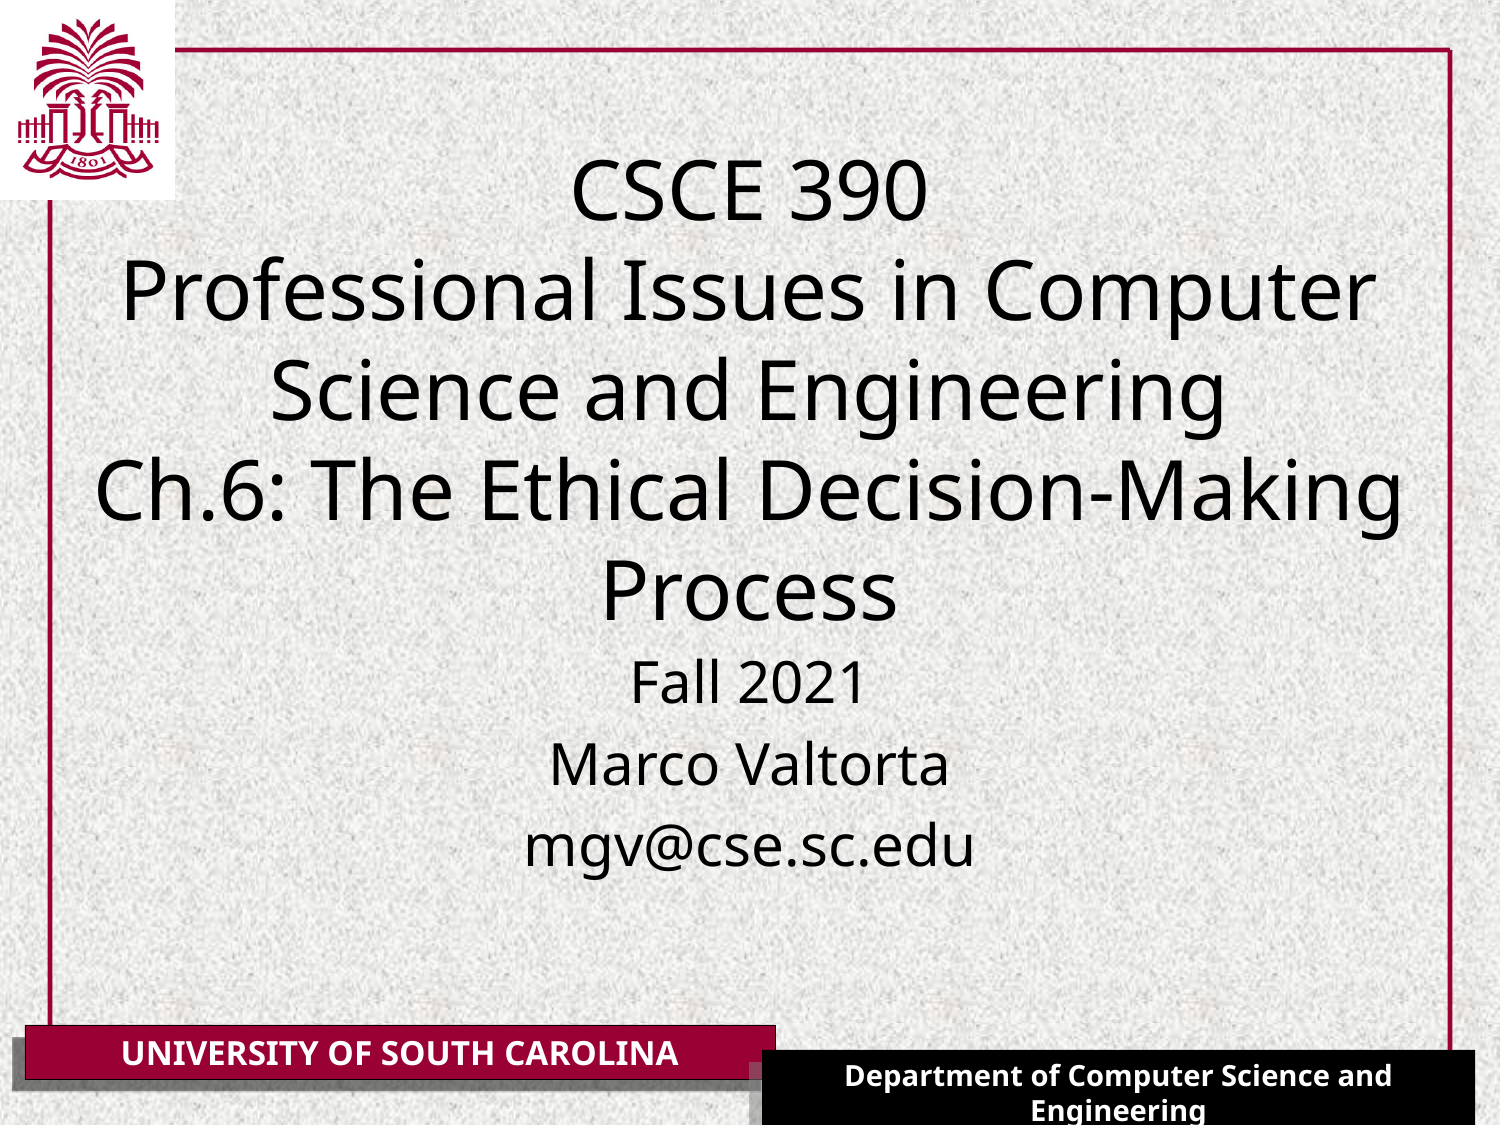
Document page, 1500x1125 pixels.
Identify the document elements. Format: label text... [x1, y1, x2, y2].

picture [13, 1038, 749, 1091]
title CSCE 390 Professional Issues in Computer Science and Engineering Ch.6: The Ethical Decision-Making Process [50, 162, 1450, 613]
subtitle Fall 2021 Marco Valtorta mgv@cse.sc.edu [225, 637, 1275, 925]
picture [0, 0, 1500, 1125]
picture [53, 613, 1447, 1049]
